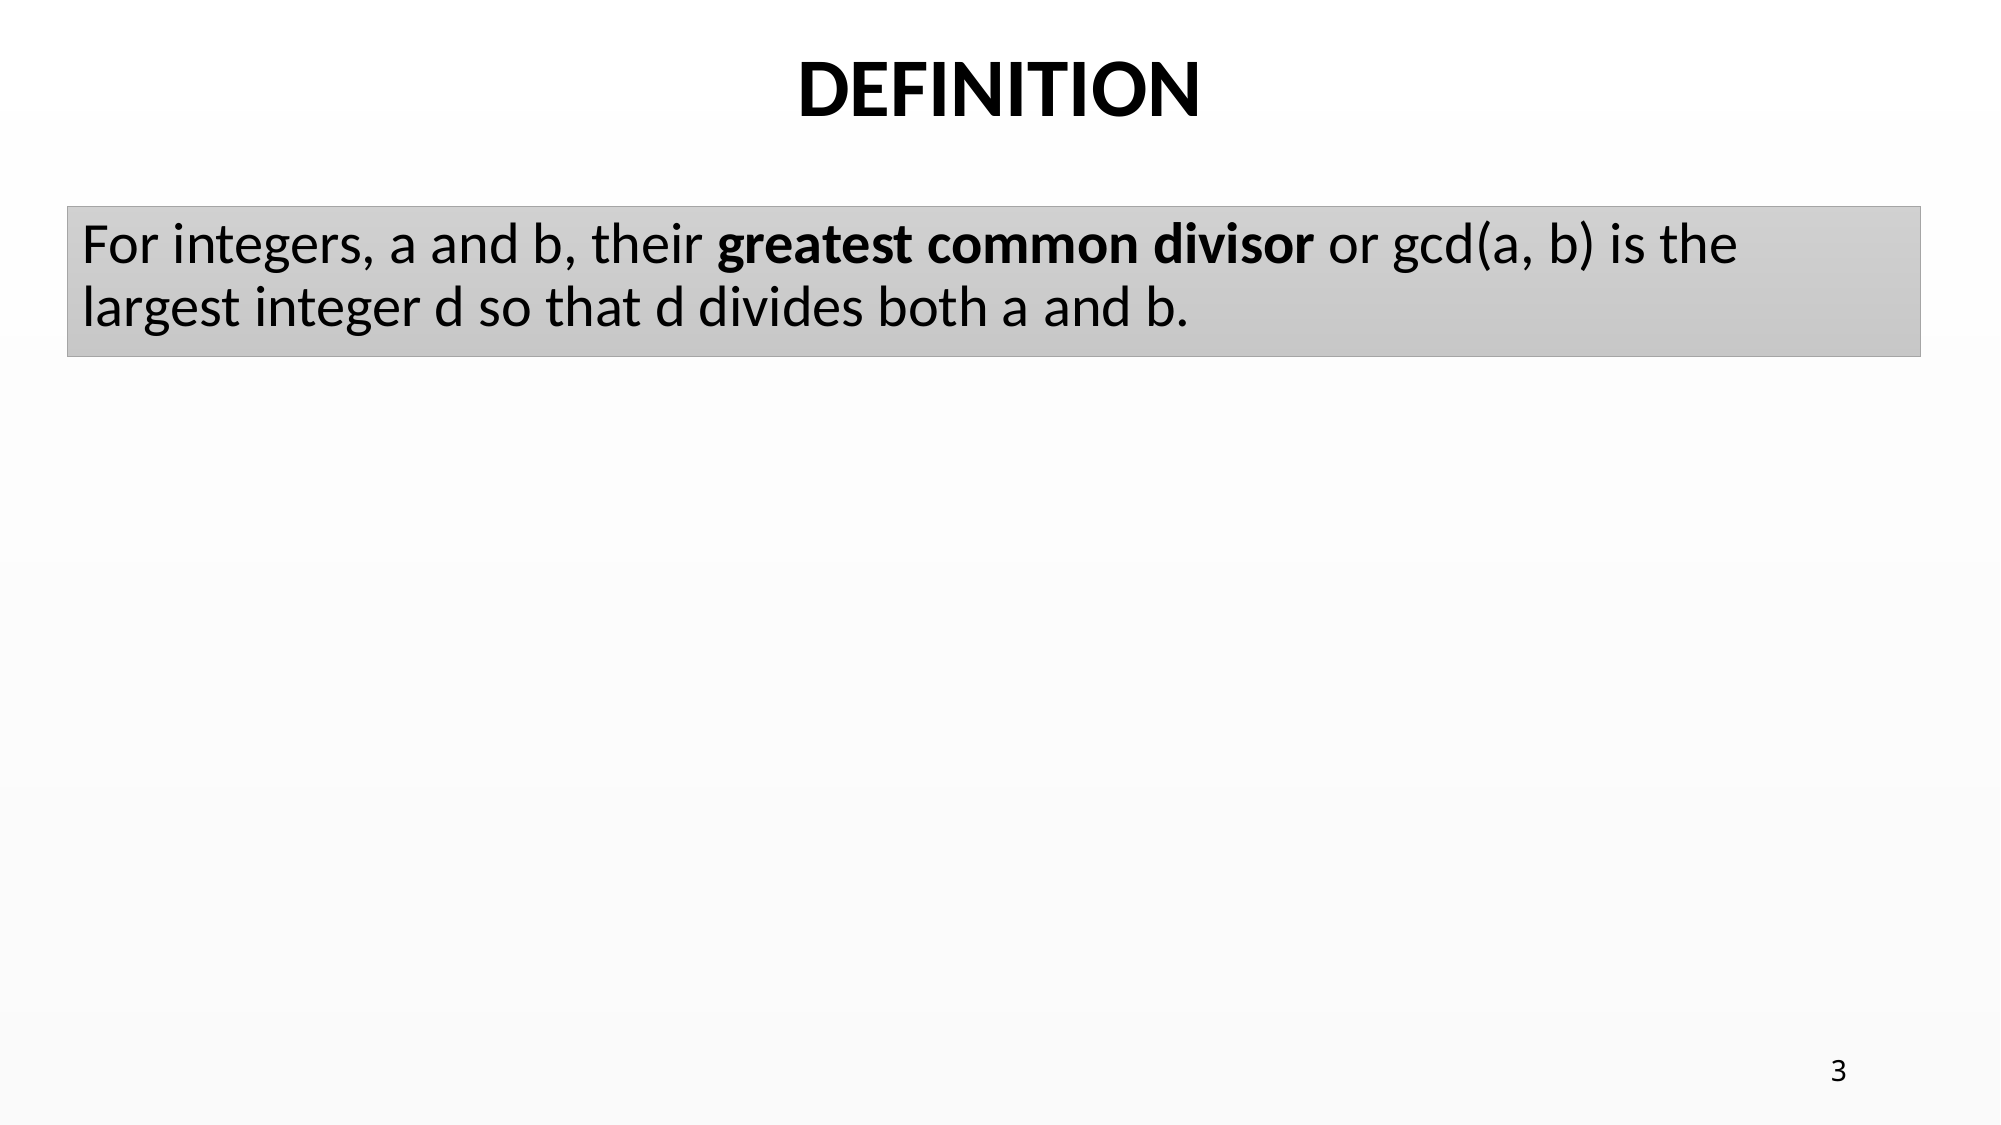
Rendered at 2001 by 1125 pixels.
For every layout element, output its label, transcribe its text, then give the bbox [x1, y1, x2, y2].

title DEFINITION [0, 0, 2000, 180]
slide_number 3 [1412, 1042, 1863, 1103]
list For integers, a and b, their greatest common divisor or gcd(a, b) is the largest integer d so that d divides both a and b. [67, 206, 1921, 357]
